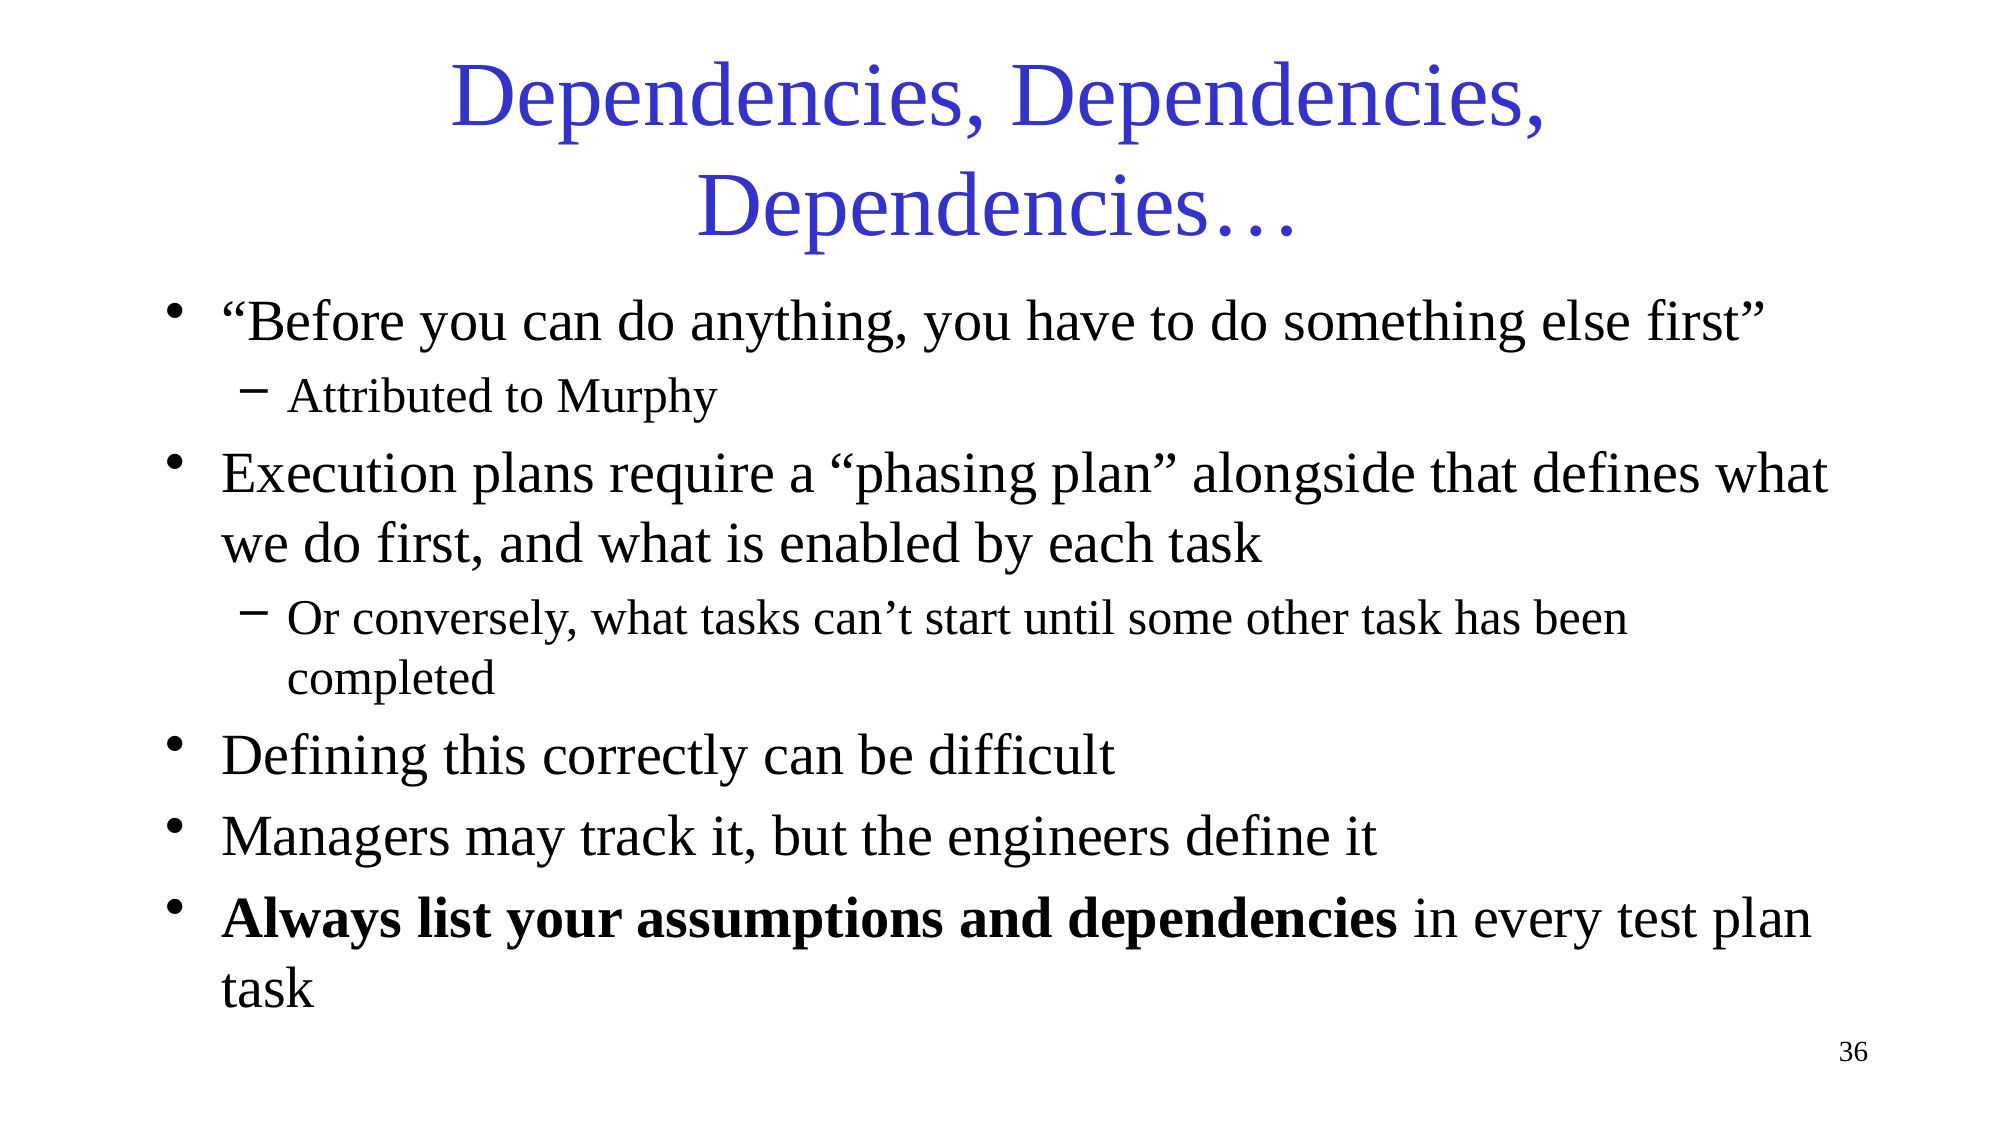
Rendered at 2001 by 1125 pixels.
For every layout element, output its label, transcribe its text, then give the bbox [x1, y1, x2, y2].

title Dependencies, Dependencies, Dependencies… [150, 50, 1850, 238]
list “Before you can do anything, you have to do something else first” Attributed to Murphy Execution plans require a “phasing plan” alongside that defines what we do first, and what is enabled by each task Or conversely, what tasks can’t start until some other task has been completed Defining this correctly can be difficult Managers may track it, but the engineers define it Always list your assumptions and dependencies in every test plan task [150, 275, 1850, 1000]
